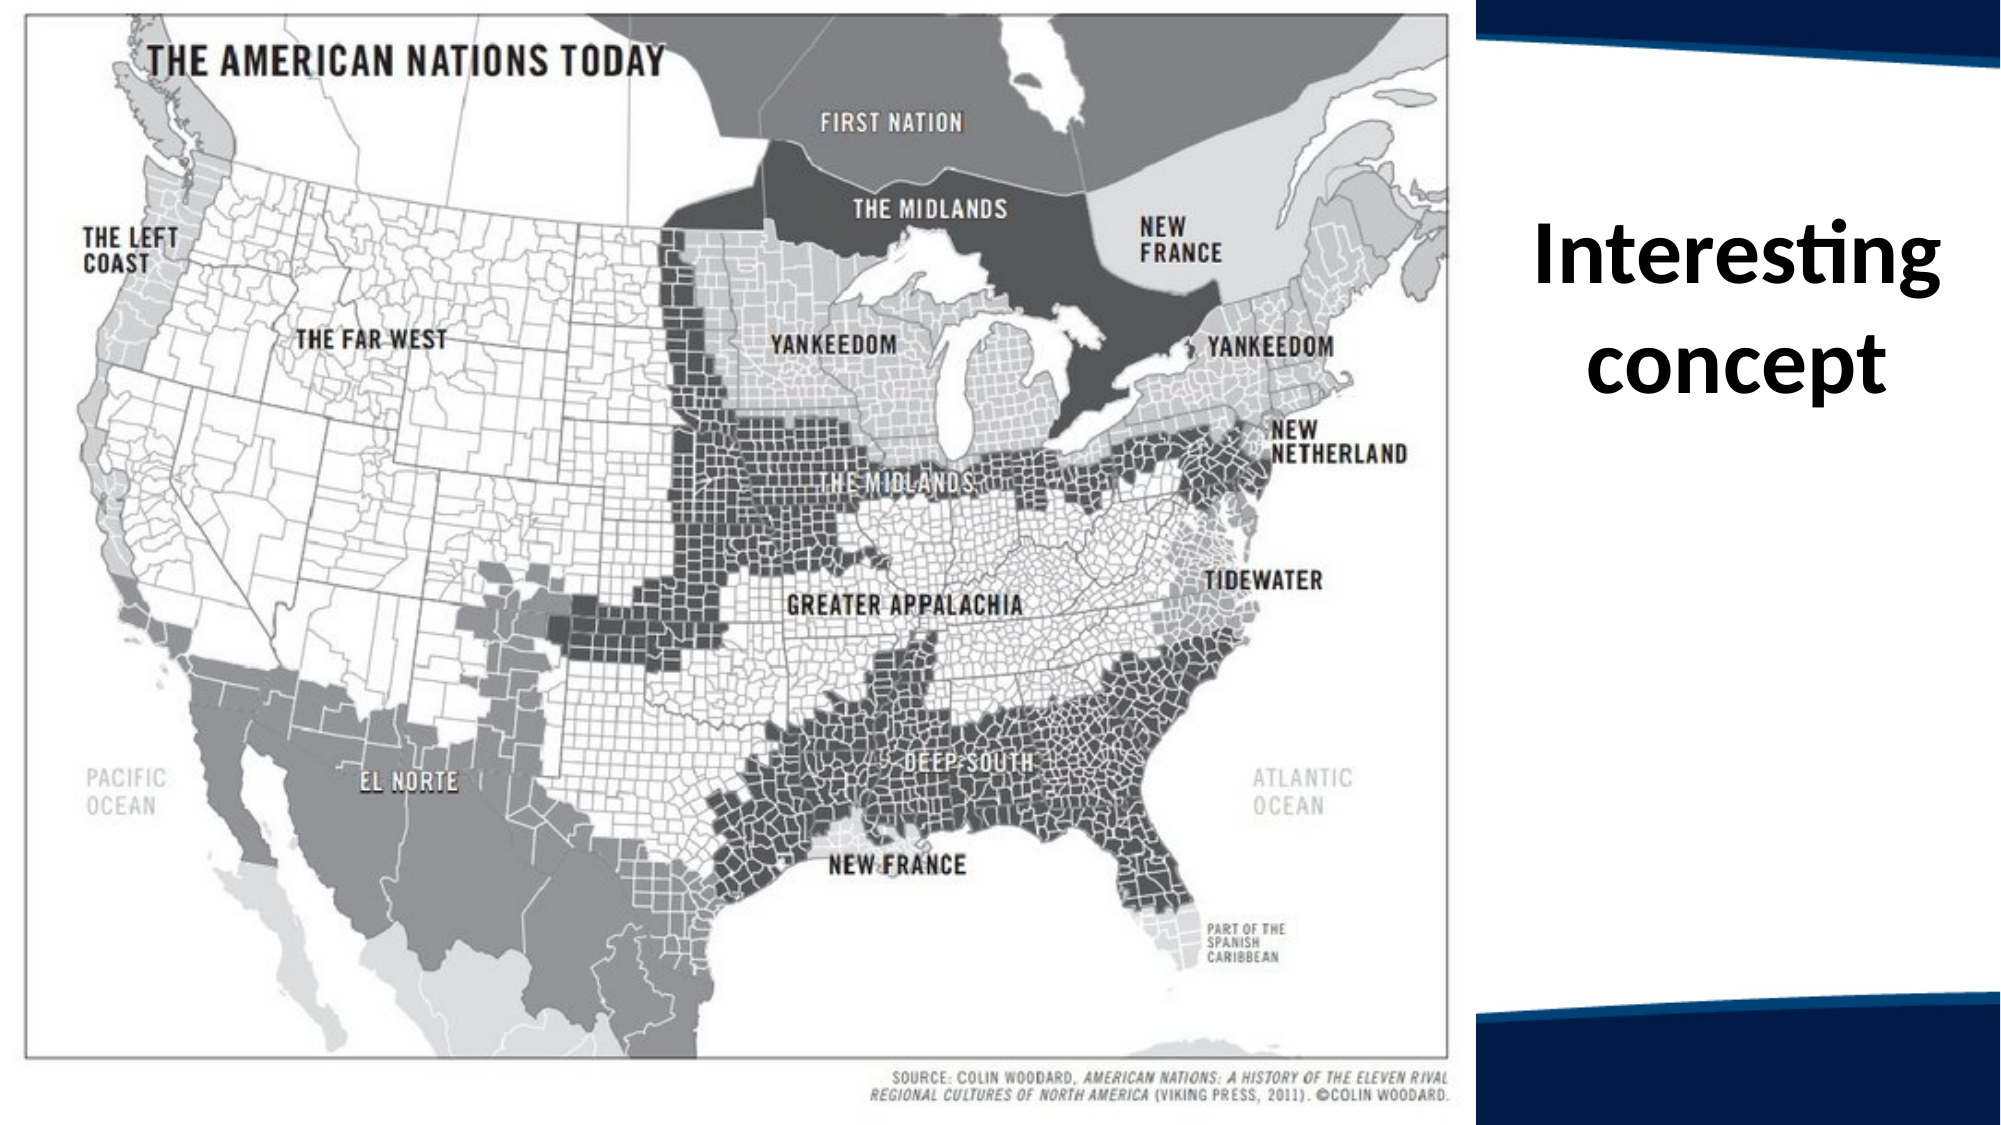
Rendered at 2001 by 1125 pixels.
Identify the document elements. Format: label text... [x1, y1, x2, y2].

title Interesting concept [1479, 144, 2000, 460]
picture [0, 0, 2001, 1125]
